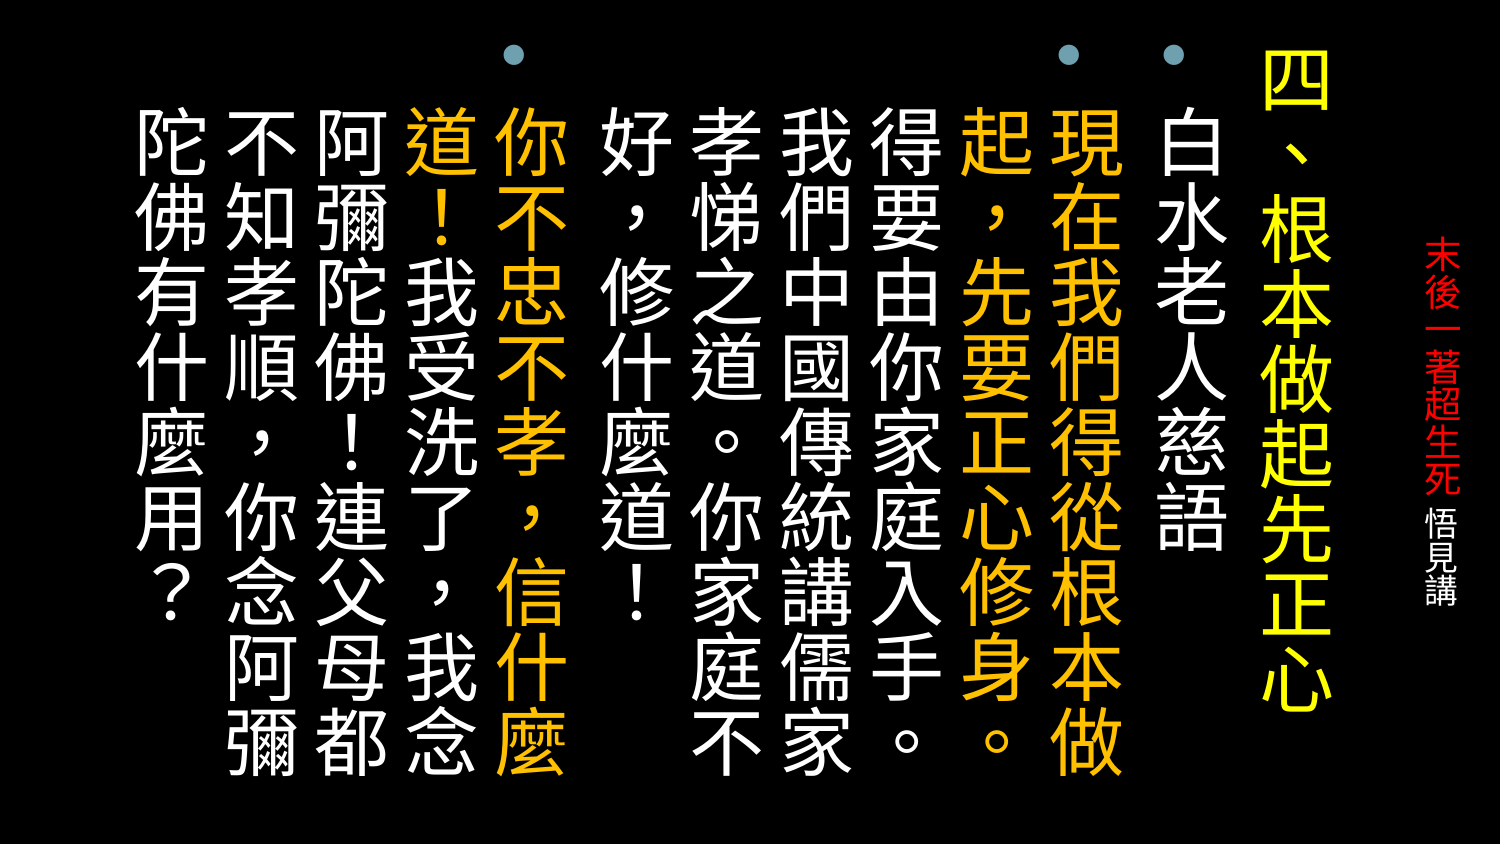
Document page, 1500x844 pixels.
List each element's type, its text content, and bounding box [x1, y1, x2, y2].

list 四、根本做起先正心 白水老人慈語 現在我們得從根本做起，先要正心修身。得要由你家庭入手。我們中國傳統講儒家孝悌之道。你家庭不好，修什麼道！ 你不忠不孝，信什麼道！我受洗了，我念阿彌陀佛！連父母都不知孝順，你念阿彌陀佛有什麼用？ [29, 20, 1388, 812]
title 末後一著超生死 悟見講 [1411, 32, 1473, 812]
